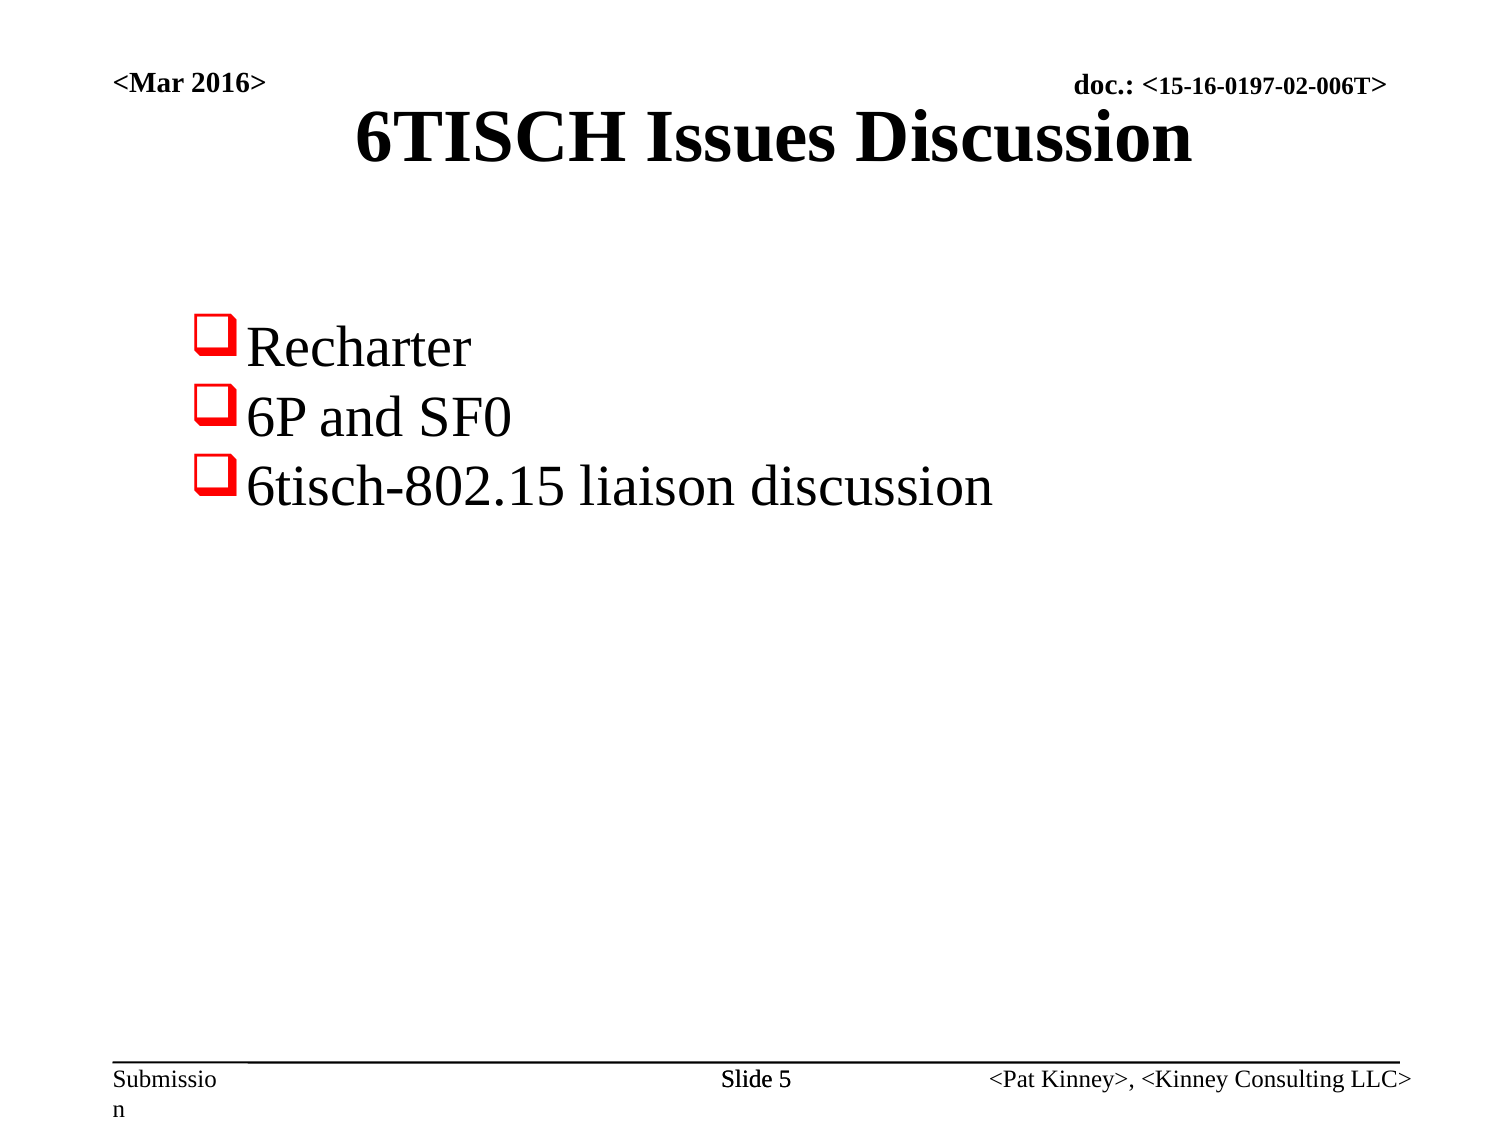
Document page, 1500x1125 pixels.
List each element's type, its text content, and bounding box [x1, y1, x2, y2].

footer <Pat Kinney>, <Kinney Consulting LLC> [899, 1061, 1413, 1093]
text_box Recharter 6P and SF0 6tisch-802.15 liaison discussion [24, 224, 1075, 525]
text_box Slide 5 [675, 1062, 838, 1093]
title 6TISCH Issues Discussion [62, 50, 1338, 213]
